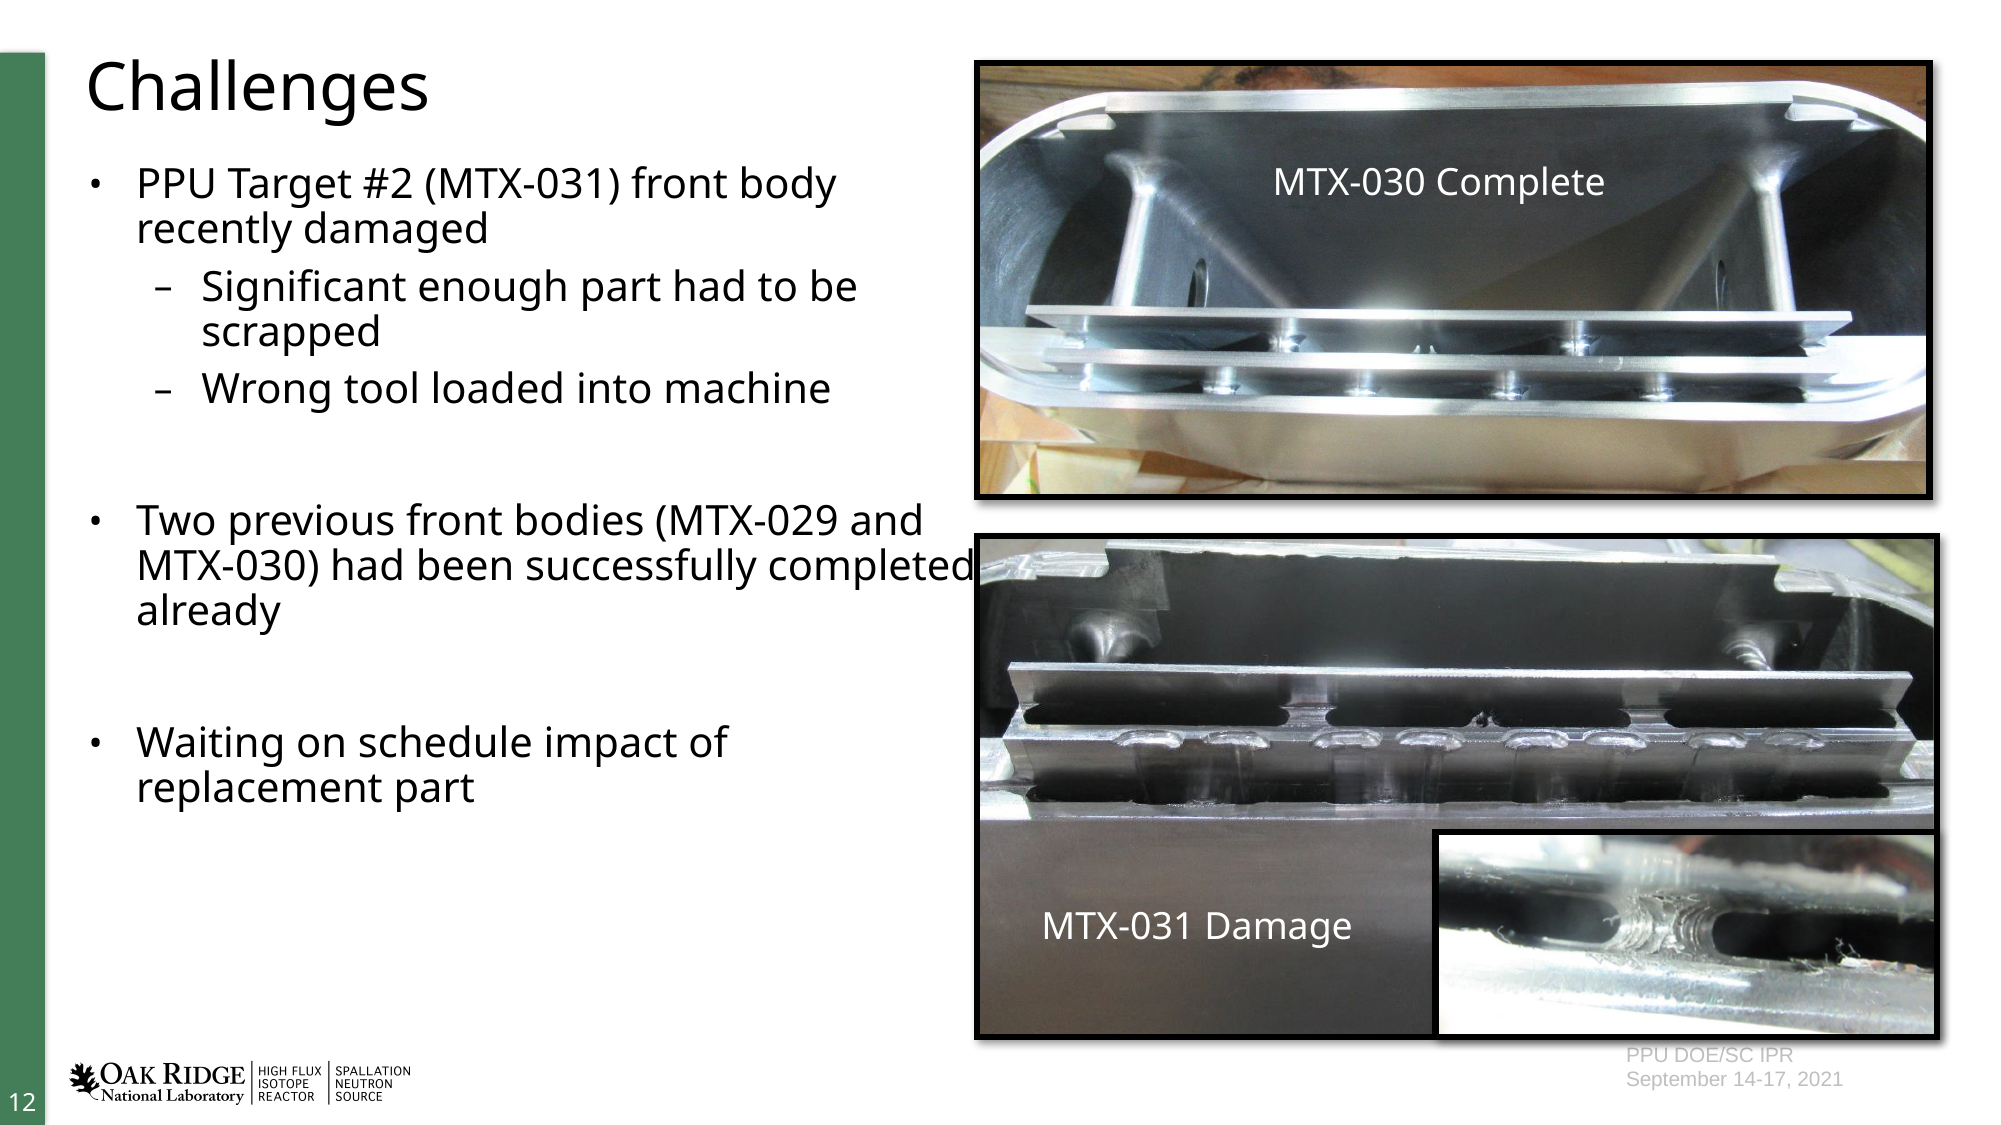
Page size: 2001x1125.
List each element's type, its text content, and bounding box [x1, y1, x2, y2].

list PPU Target #2 (MTX-031) front body recently damaged Significant enough part had to be scrapped Wrong tool loaded into machine Two previous front bodies (MTX-029 and MTX-030) had been successfully completed already Waiting on schedule impact of replacement part [73, 155, 1001, 1035]
picture [979, 65, 1927, 495]
title Challenges [70, 44, 1946, 134]
picture [66, 1058, 413, 1108]
picture [979, 538, 1934, 1034]
